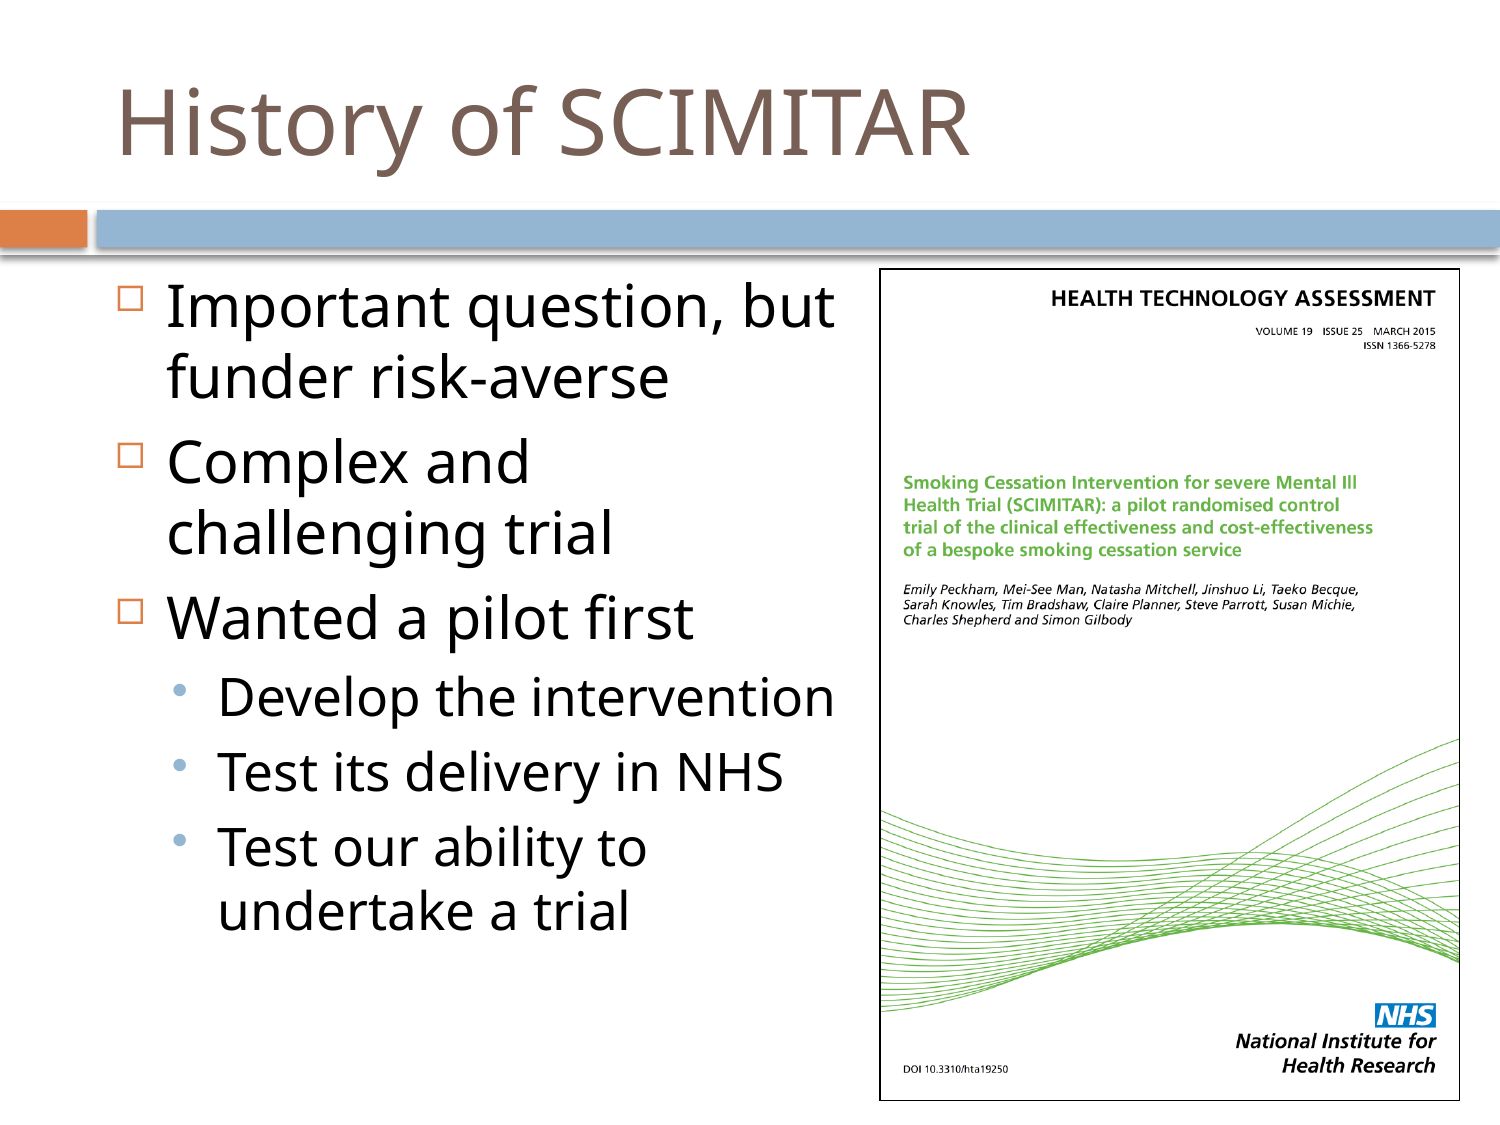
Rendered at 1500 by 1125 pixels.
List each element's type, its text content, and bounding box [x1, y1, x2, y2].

list Important question, but funder risk-averse Complex and challenging trial Wanted a pilot first Develop the intervention Test its delivery in NHS Test our ability to undertake a trial [99, 260, 864, 1011]
picture [880, 269, 1459, 1101]
title History of SCIMITAR [99, 37, 1438, 200]
